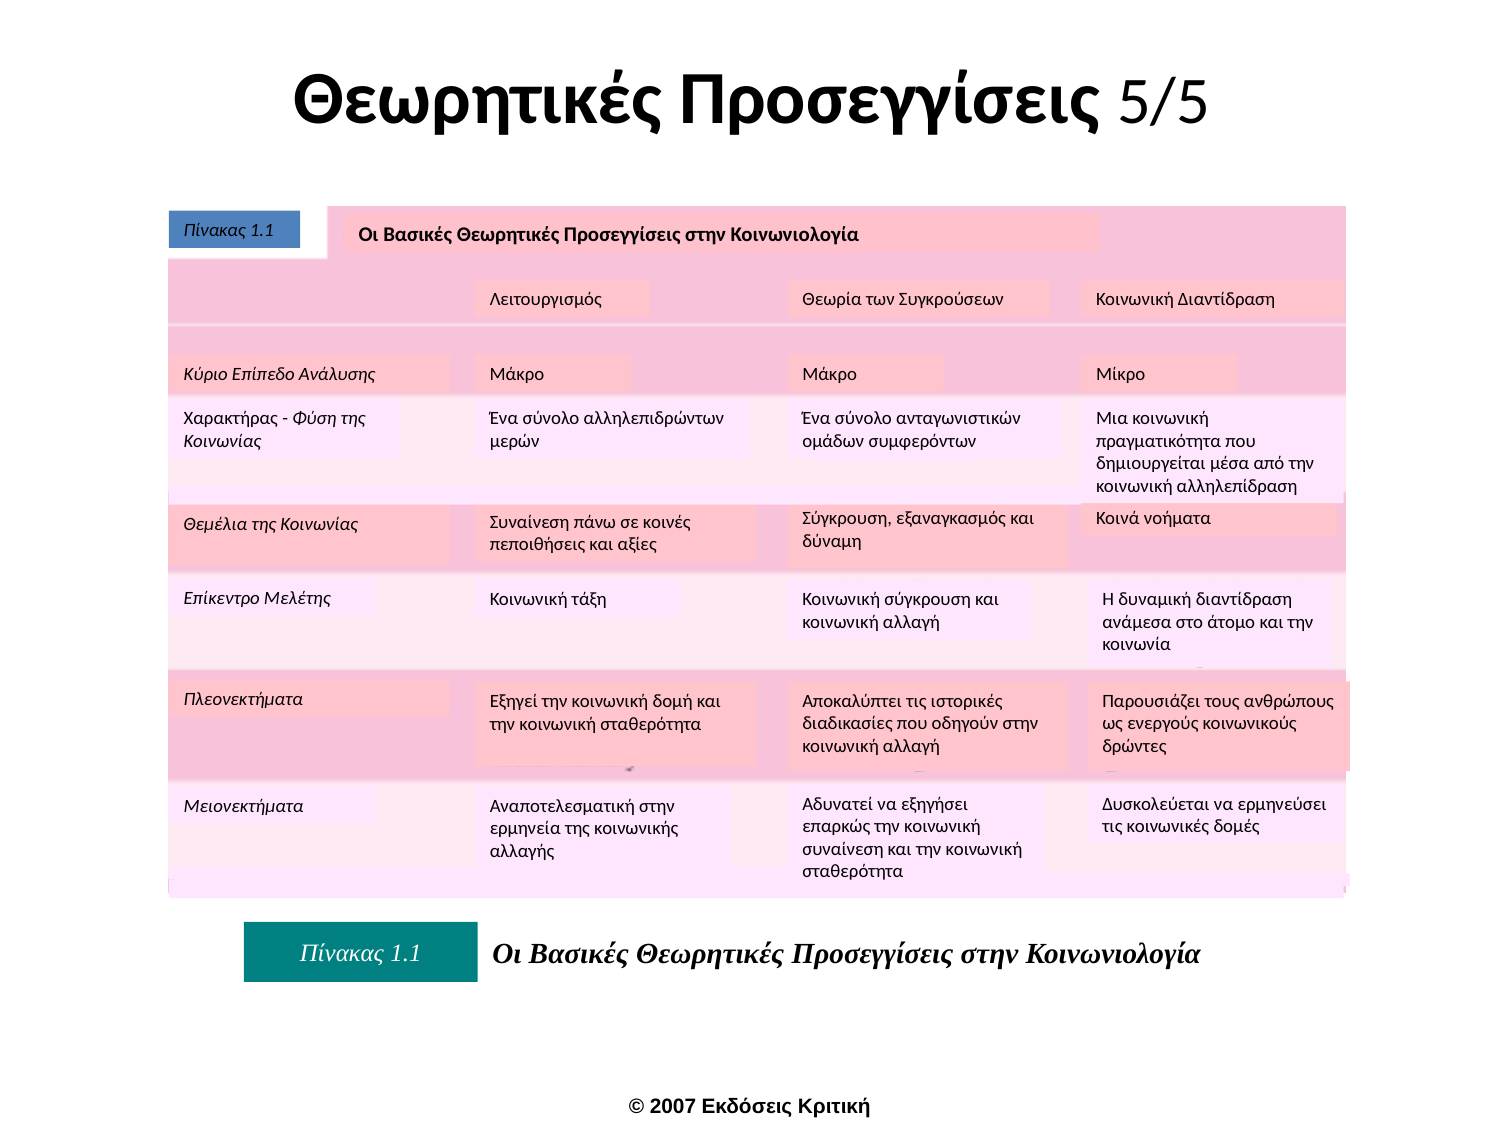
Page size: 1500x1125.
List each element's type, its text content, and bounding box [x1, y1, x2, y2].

title Θεωρητικές Προσεγγίσεις 5/5 [76, 19, 1427, 169]
picture [168, 206, 1347, 893]
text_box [243, 918, 1219, 985]
